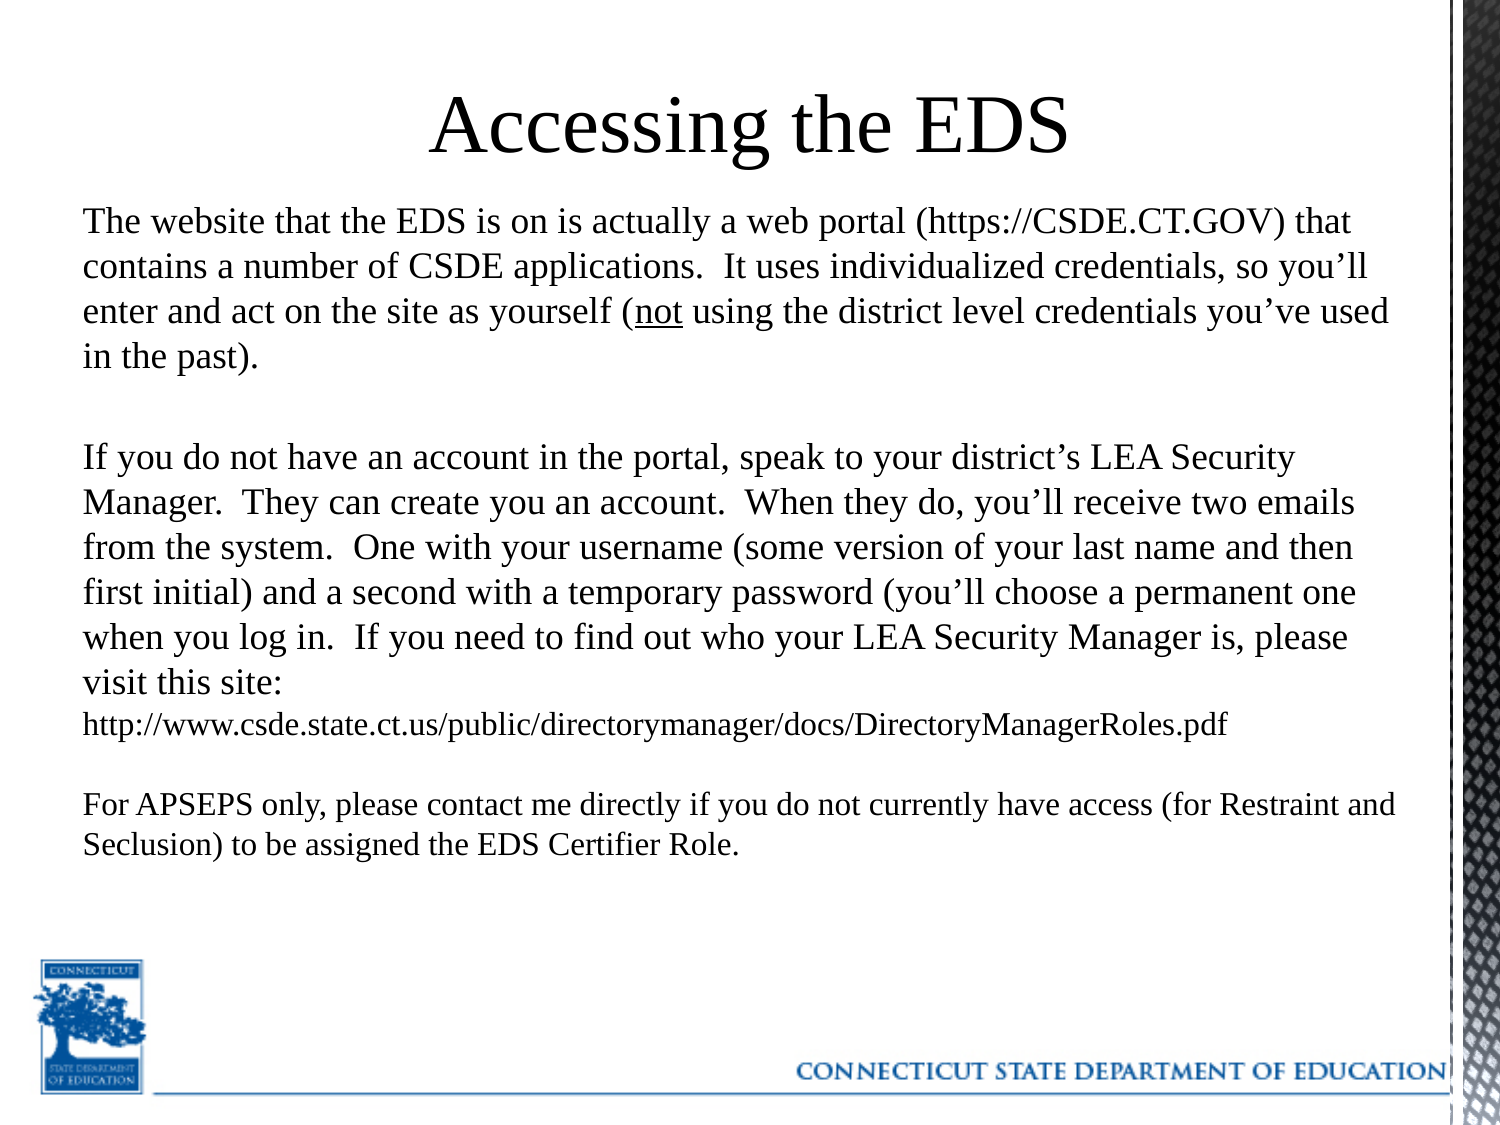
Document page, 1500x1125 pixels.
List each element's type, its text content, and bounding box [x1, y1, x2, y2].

text_box The website that the EDS is on is actually a web portal (https://CSDE.CT.GOV) that contains a number of CSDE applications. It uses individualized credentials, so you’ll enter and act on the site as yourself (not using the district level credentials you’ve used in the past). [67, 188, 1431, 384]
picture [0, 0, 1500, 1125]
text_box If you do not have an account in the portal, speak to your district’s LEA Security Manager. They can create you an account. When they do, you’ll receive two emails from the system. One with your username (some version of your last name and then first initial) and a second with a temporary password (you’ll choose a permanent one when you log in. If you need to find out who your LEA Security Manager is, please visit this site: http://www.csde.state.ct.us/public/directorymanager/docs/DirectoryManagerRoles.pdf For APSEPS only, please contact me directly if you do not currently have access (for Restraint and Seclusion) to be assigned the EDS Certifier Role. [67, 424, 1431, 870]
title Accessing the EDS [79, 50, 1422, 188]
